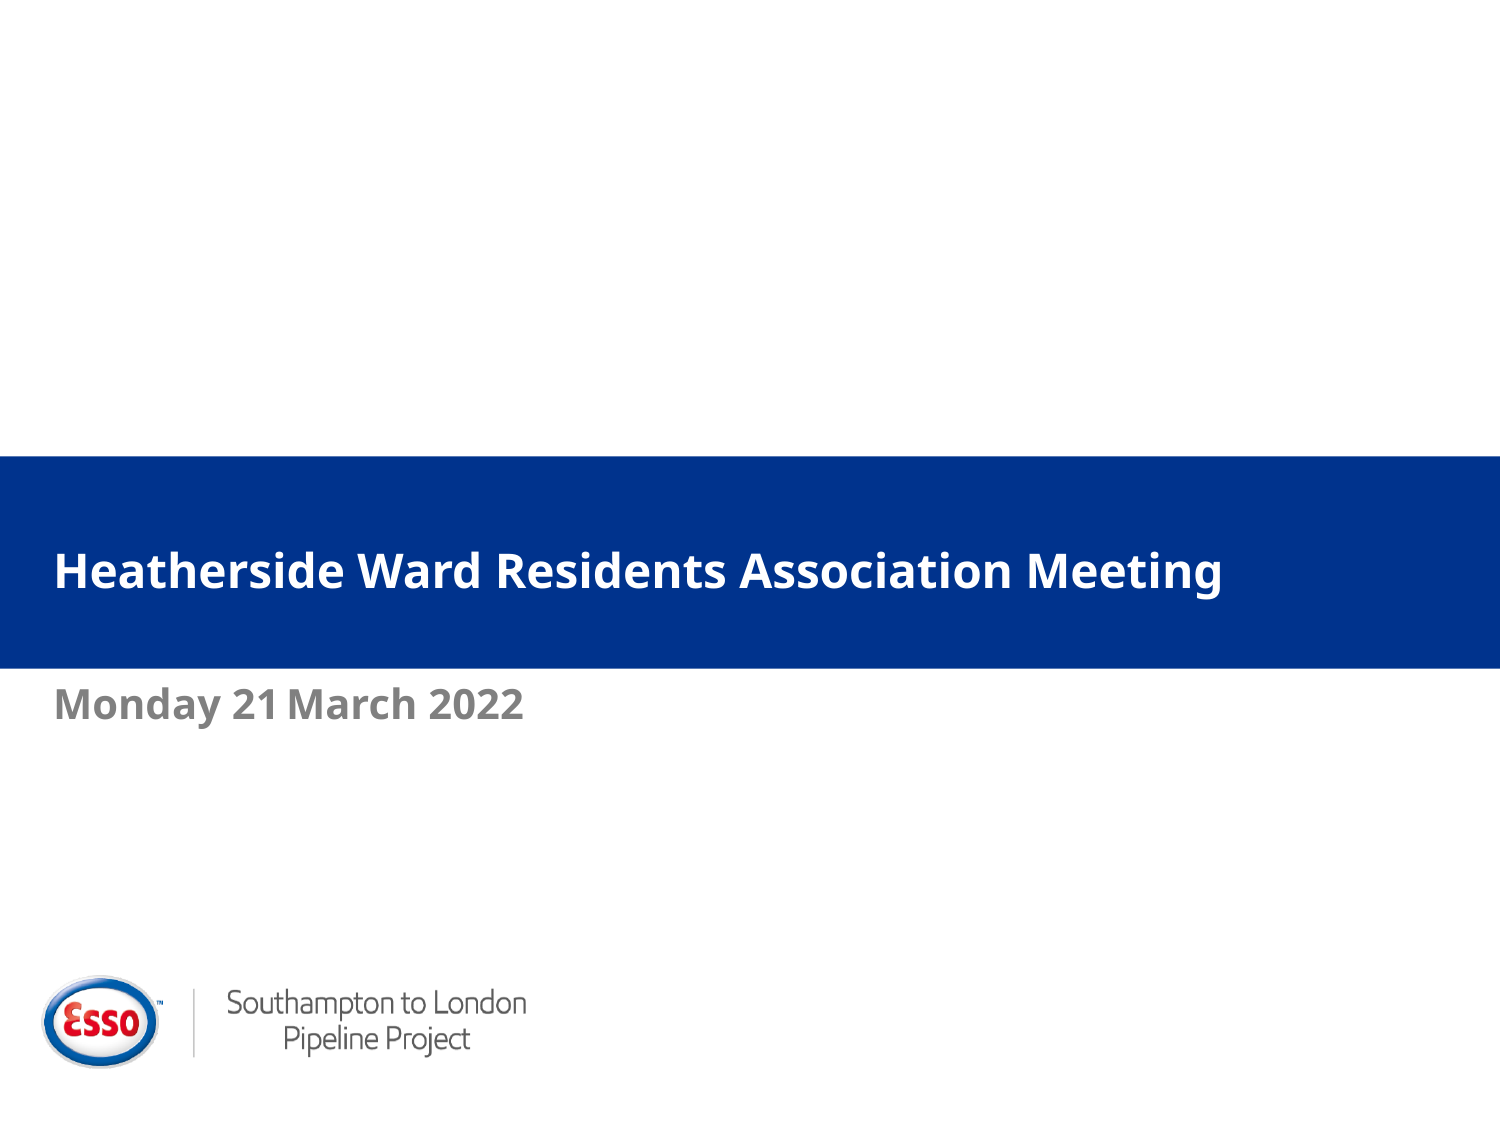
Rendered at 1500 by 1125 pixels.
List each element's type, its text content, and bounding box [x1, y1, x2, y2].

title Heatherside Ward Residents Association Meeting [53, 503, 1400, 598]
text_box Monday 21 March 2022 [53, 680, 1424, 728]
picture [41, 975, 526, 1069]
